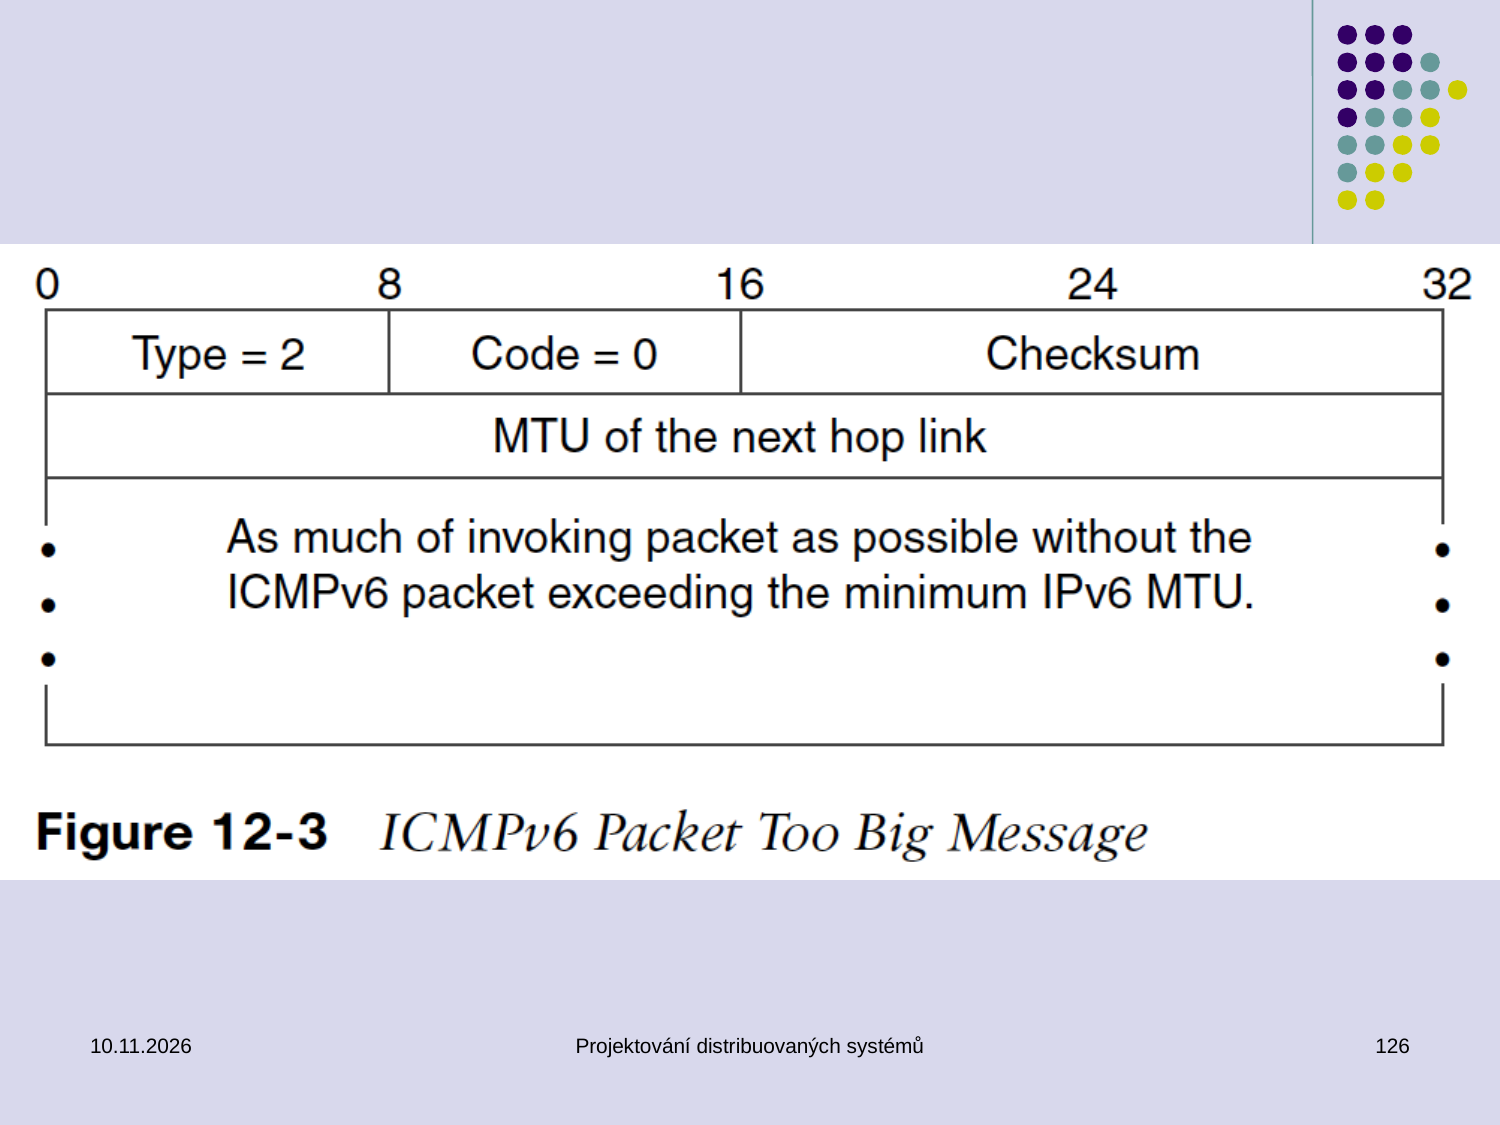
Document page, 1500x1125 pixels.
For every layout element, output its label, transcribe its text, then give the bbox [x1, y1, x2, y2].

slide_number 20. 3. 2019 [75, 1025, 425, 1100]
picture [0, 244, 1500, 880]
footer Projektování distribuovaných systémů [512, 1025, 988, 1100]
slide_number 126 [1074, 1025, 1425, 1100]
